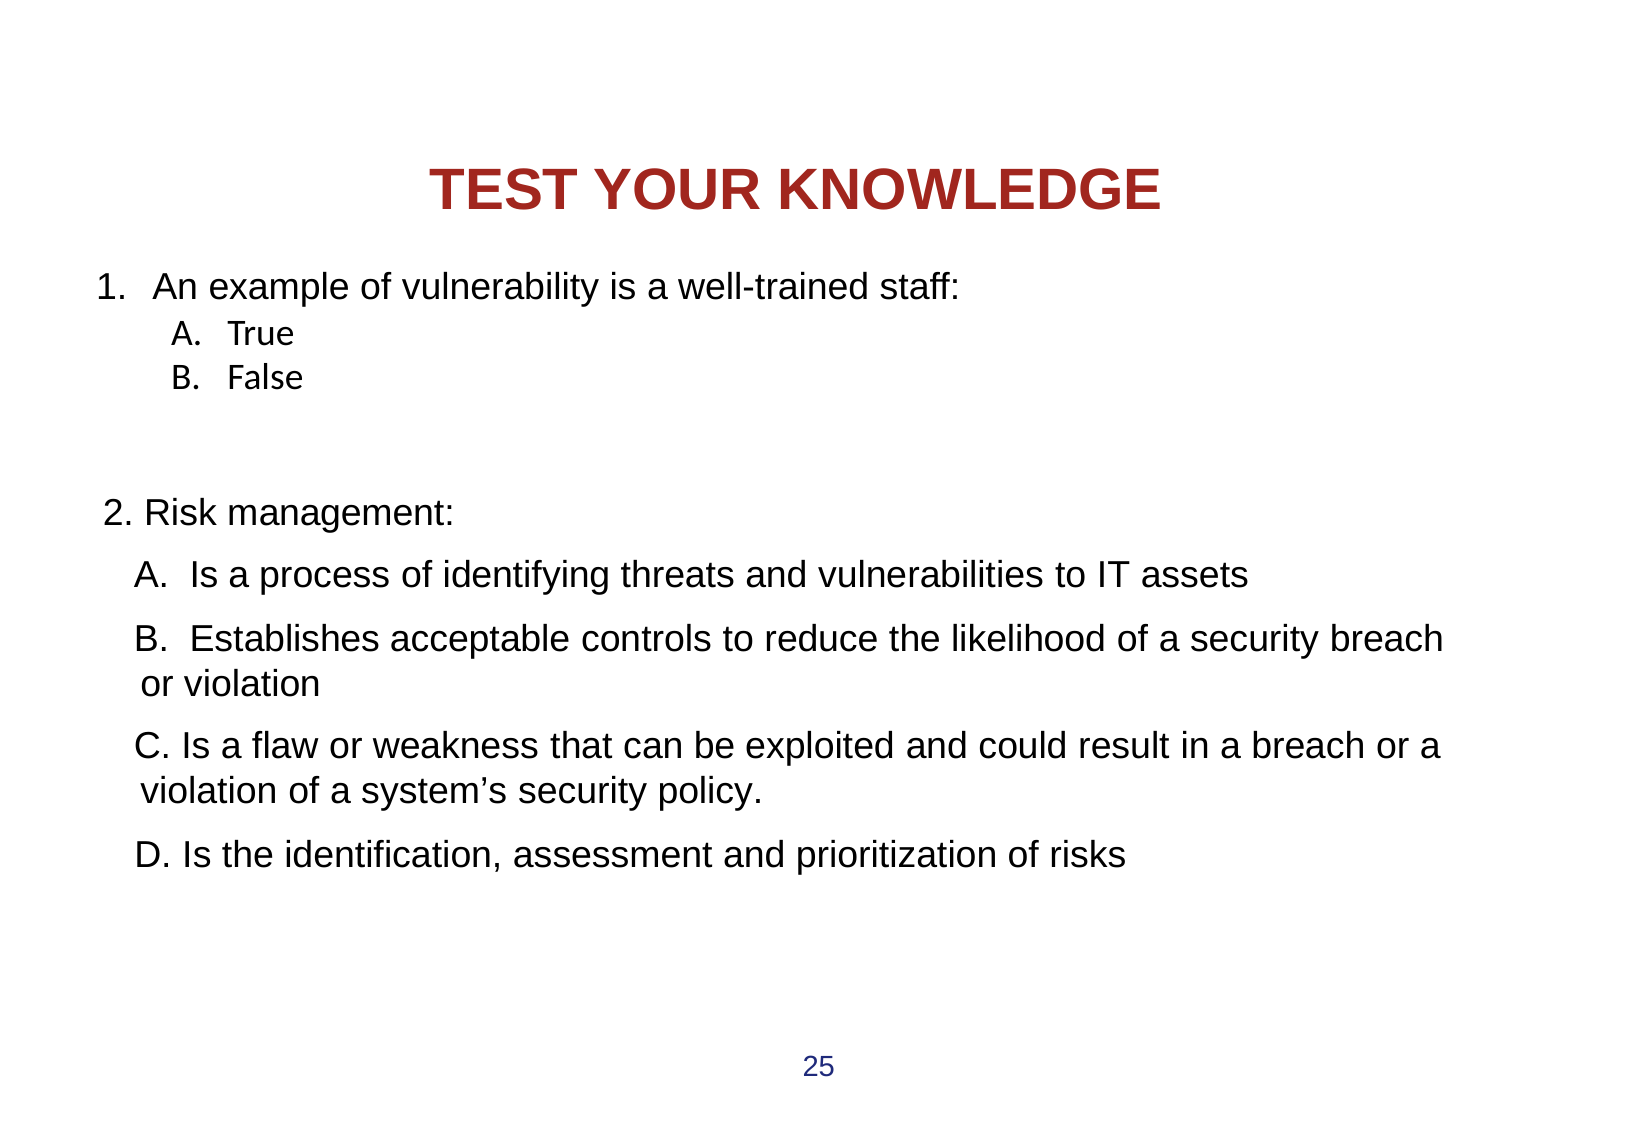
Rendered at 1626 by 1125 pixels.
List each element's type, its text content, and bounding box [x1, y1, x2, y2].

title TEST YOUR KNOWLEDGE [62, 151, 1563, 293]
slide_number 25 [798, 1047, 840, 1081]
text_box An example of vulnerability is a well-trained staff: True False [96, 293, 1546, 443]
text_box 2. Risk management: A. Is a process of identifying threats and vulnerabilities to IT assets B. Establishes acceptable controls to reduce the likelihood of a security breach or violation C. Is a flaw or weakness that can be exploited and could result in a breach or a violation of a system’s security policy. D. Is the identification, assessment and prioritization of risks [100, 487, 1550, 983]
